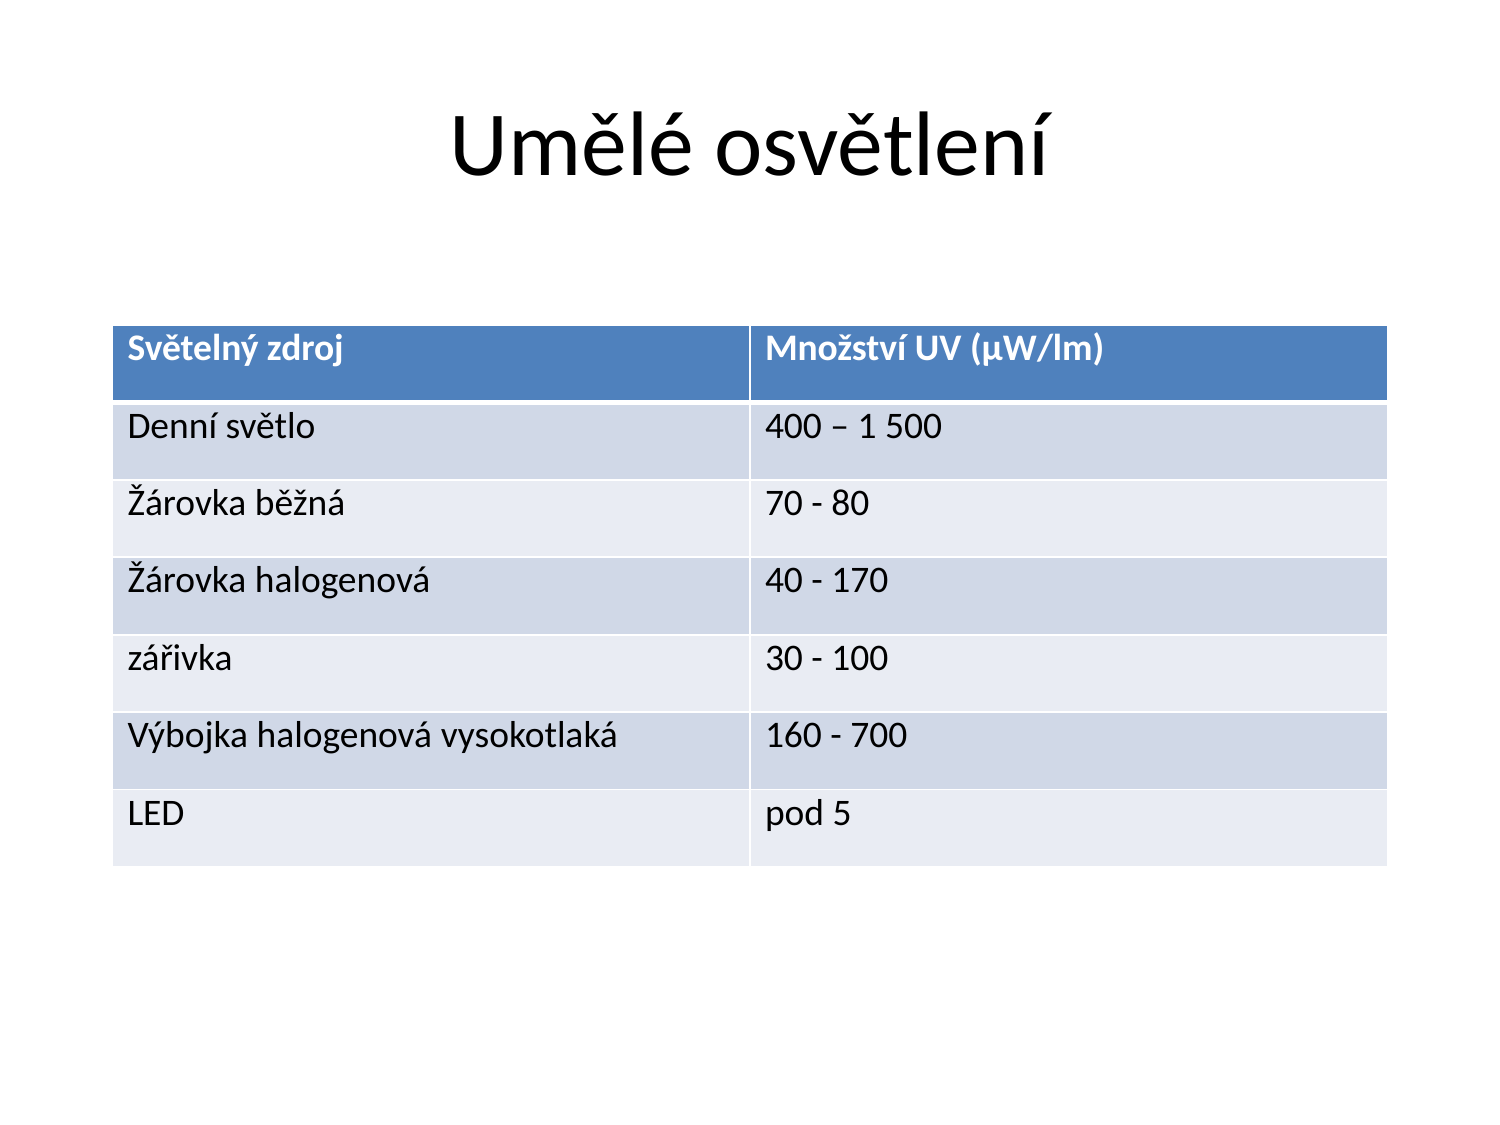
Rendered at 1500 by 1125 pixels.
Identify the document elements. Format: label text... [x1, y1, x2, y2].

table_cell 160 - 700 [751, 713, 1387, 789]
table_cell Žárovka běžná [113, 481, 749, 556]
table_cell Žárovka halogenová [113, 558, 749, 634]
table_header Světelný zdroj [113, 326, 749, 400]
table_cell pod 5 [751, 790, 1387, 866]
title Umělé osvětlení [75, 45, 1425, 233]
table_header Množství UV (µW/lm) [751, 326, 1387, 400]
table_cell LED [113, 790, 749, 866]
table_cell 400 – 1 500 [751, 405, 1387, 479]
table_cell Výbojka halogenová vysokotlaká [113, 713, 749, 789]
table_cell 40 - 170 [751, 558, 1387, 634]
table_cell zářivka [113, 636, 749, 711]
table_cell 30 - 100 [751, 636, 1387, 711]
table_cell 70 - 80 [751, 481, 1387, 556]
table_cell Denní světlo [113, 405, 749, 479]
